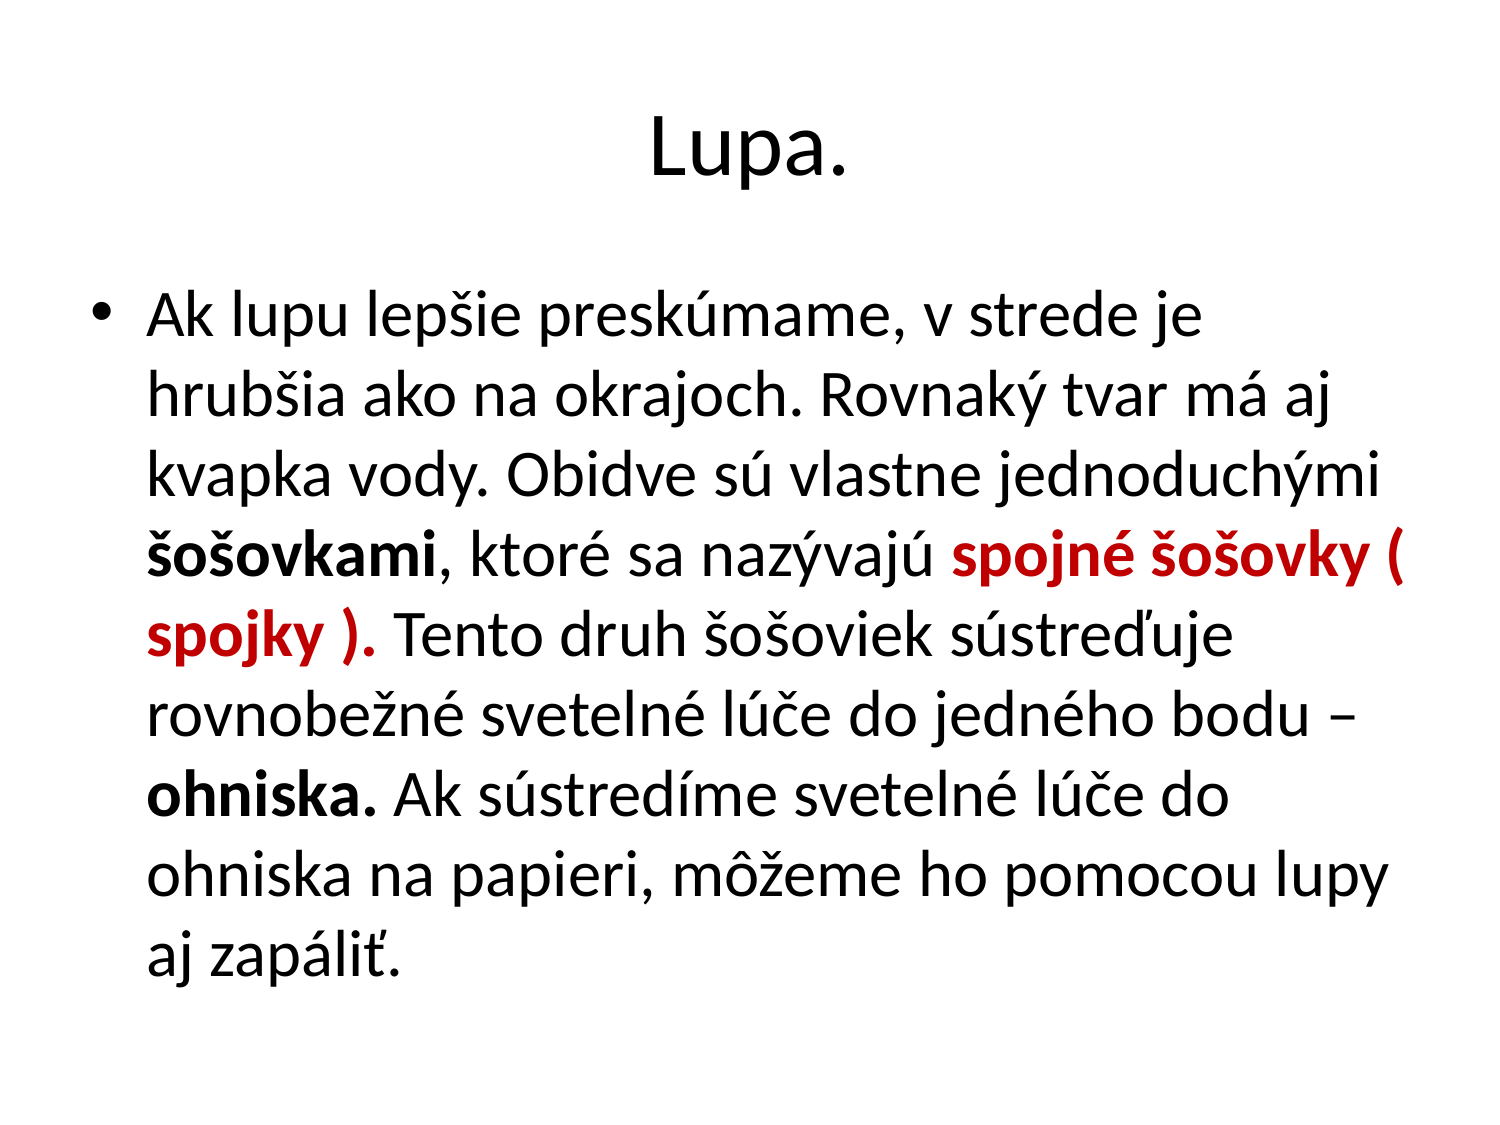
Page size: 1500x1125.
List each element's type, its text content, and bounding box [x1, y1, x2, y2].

title Lupa. [75, 45, 1425, 233]
list Ak lupu lepšie preskúmame, v strede je hrubšia ako na okrajoch. Rovnaký tvar má aj kvapka vody. Obidve sú vlastne jednoduchými šošovkami, ktoré sa nazývajú spojné šošovky ( spojky ). Tento druh šošoviek sústreďuje rovnobežné svetelné lúče do jedného bodu – ohniska. Ak sústredíme svetelné lúče do ohniska na papieri, môžeme ho pomocou lupy aj zapáliť. [75, 262, 1425, 1005]
